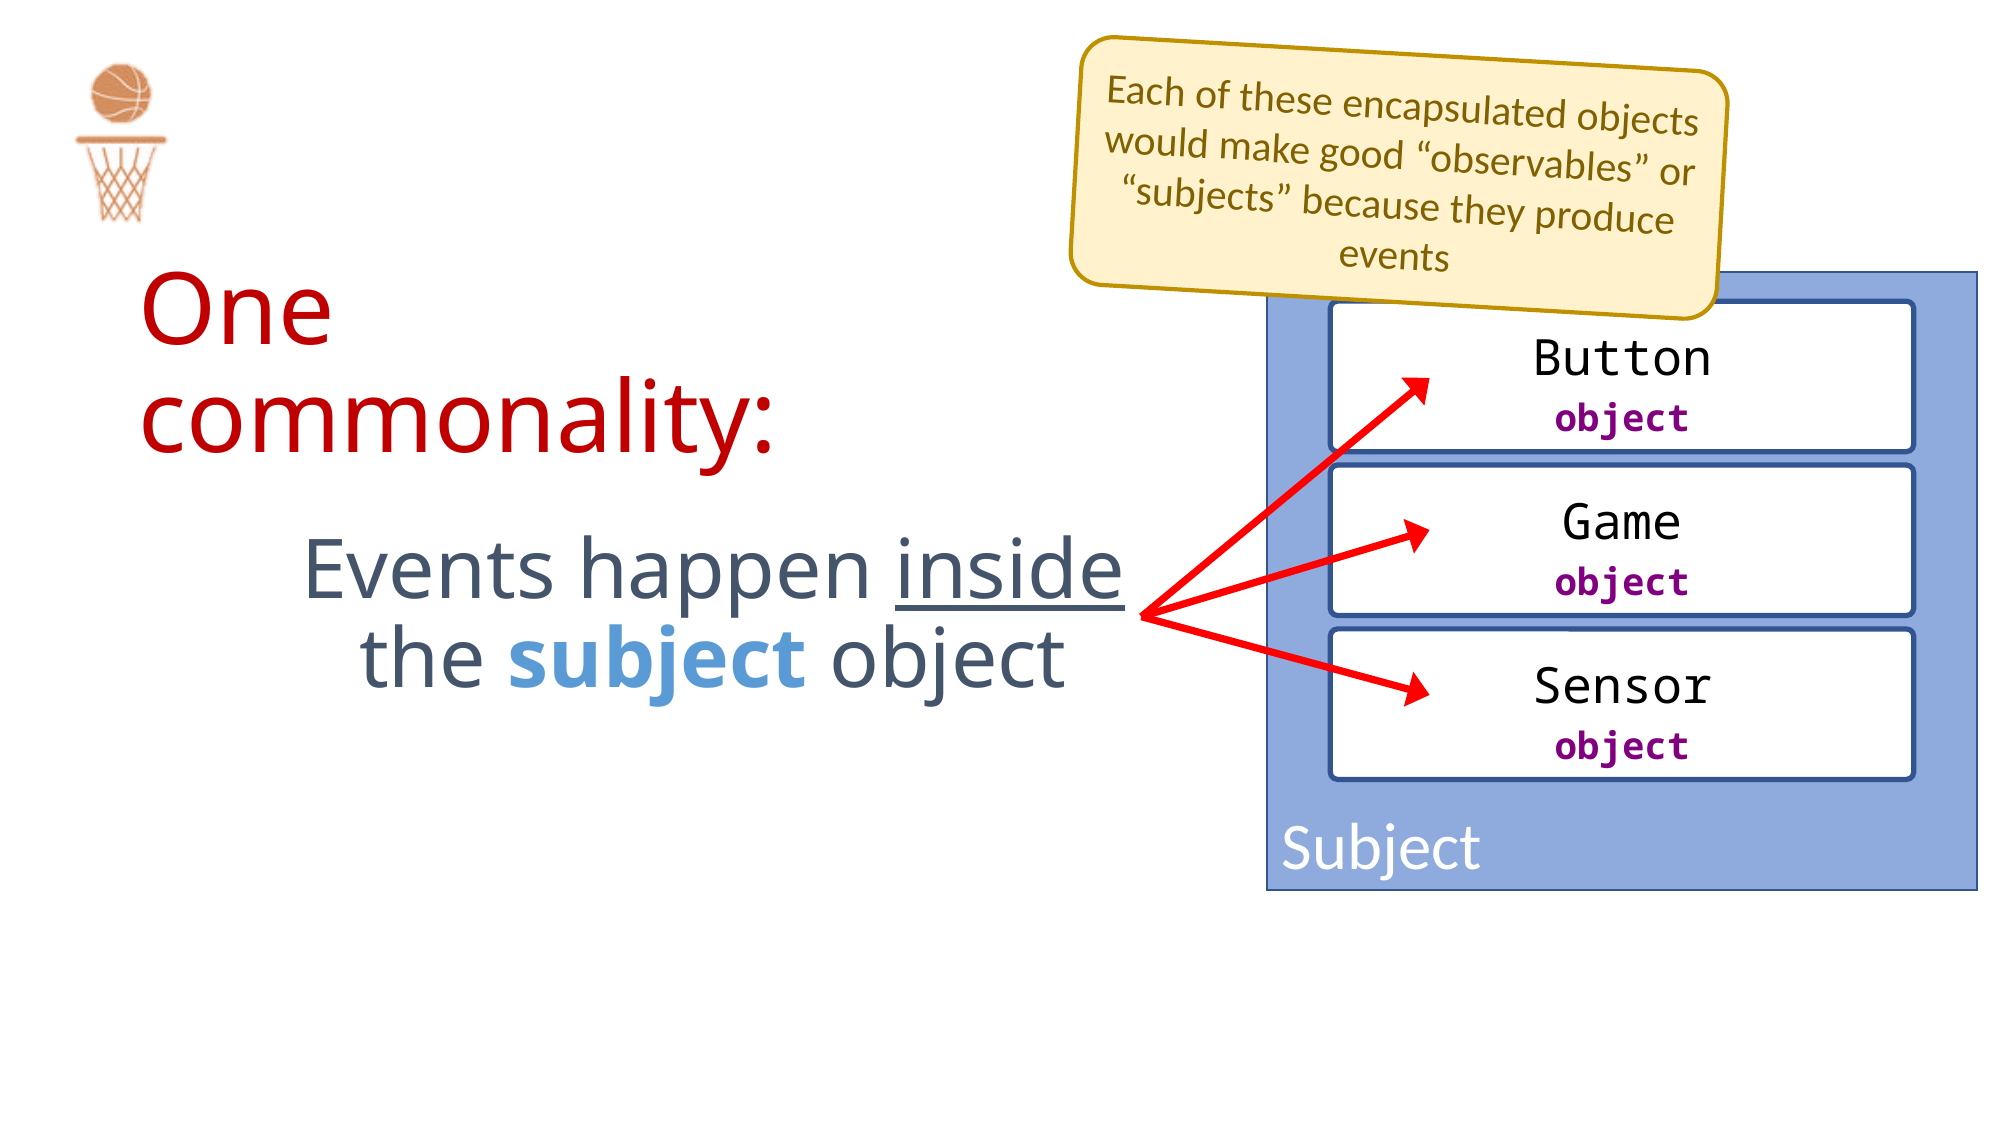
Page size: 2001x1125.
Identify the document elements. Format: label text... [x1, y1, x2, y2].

text_box Sensor object [1329, 627, 1915, 781]
text_box Events happen inside the subject object [284, 488, 1142, 745]
picture [64, 44, 184, 244]
text_box One commonality: [123, 279, 993, 452]
text_box Each of these encapsulated objects would make good “observables” or “subjects” because they produce events [1069, 36, 1729, 320]
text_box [1141, 377, 1430, 616]
text_box Button object [1329, 300, 1915, 453]
text_box Game object [1430, 463, 1915, 617]
text_box Subject [1266, 271, 1978, 891]
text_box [1141, 616, 1430, 695]
